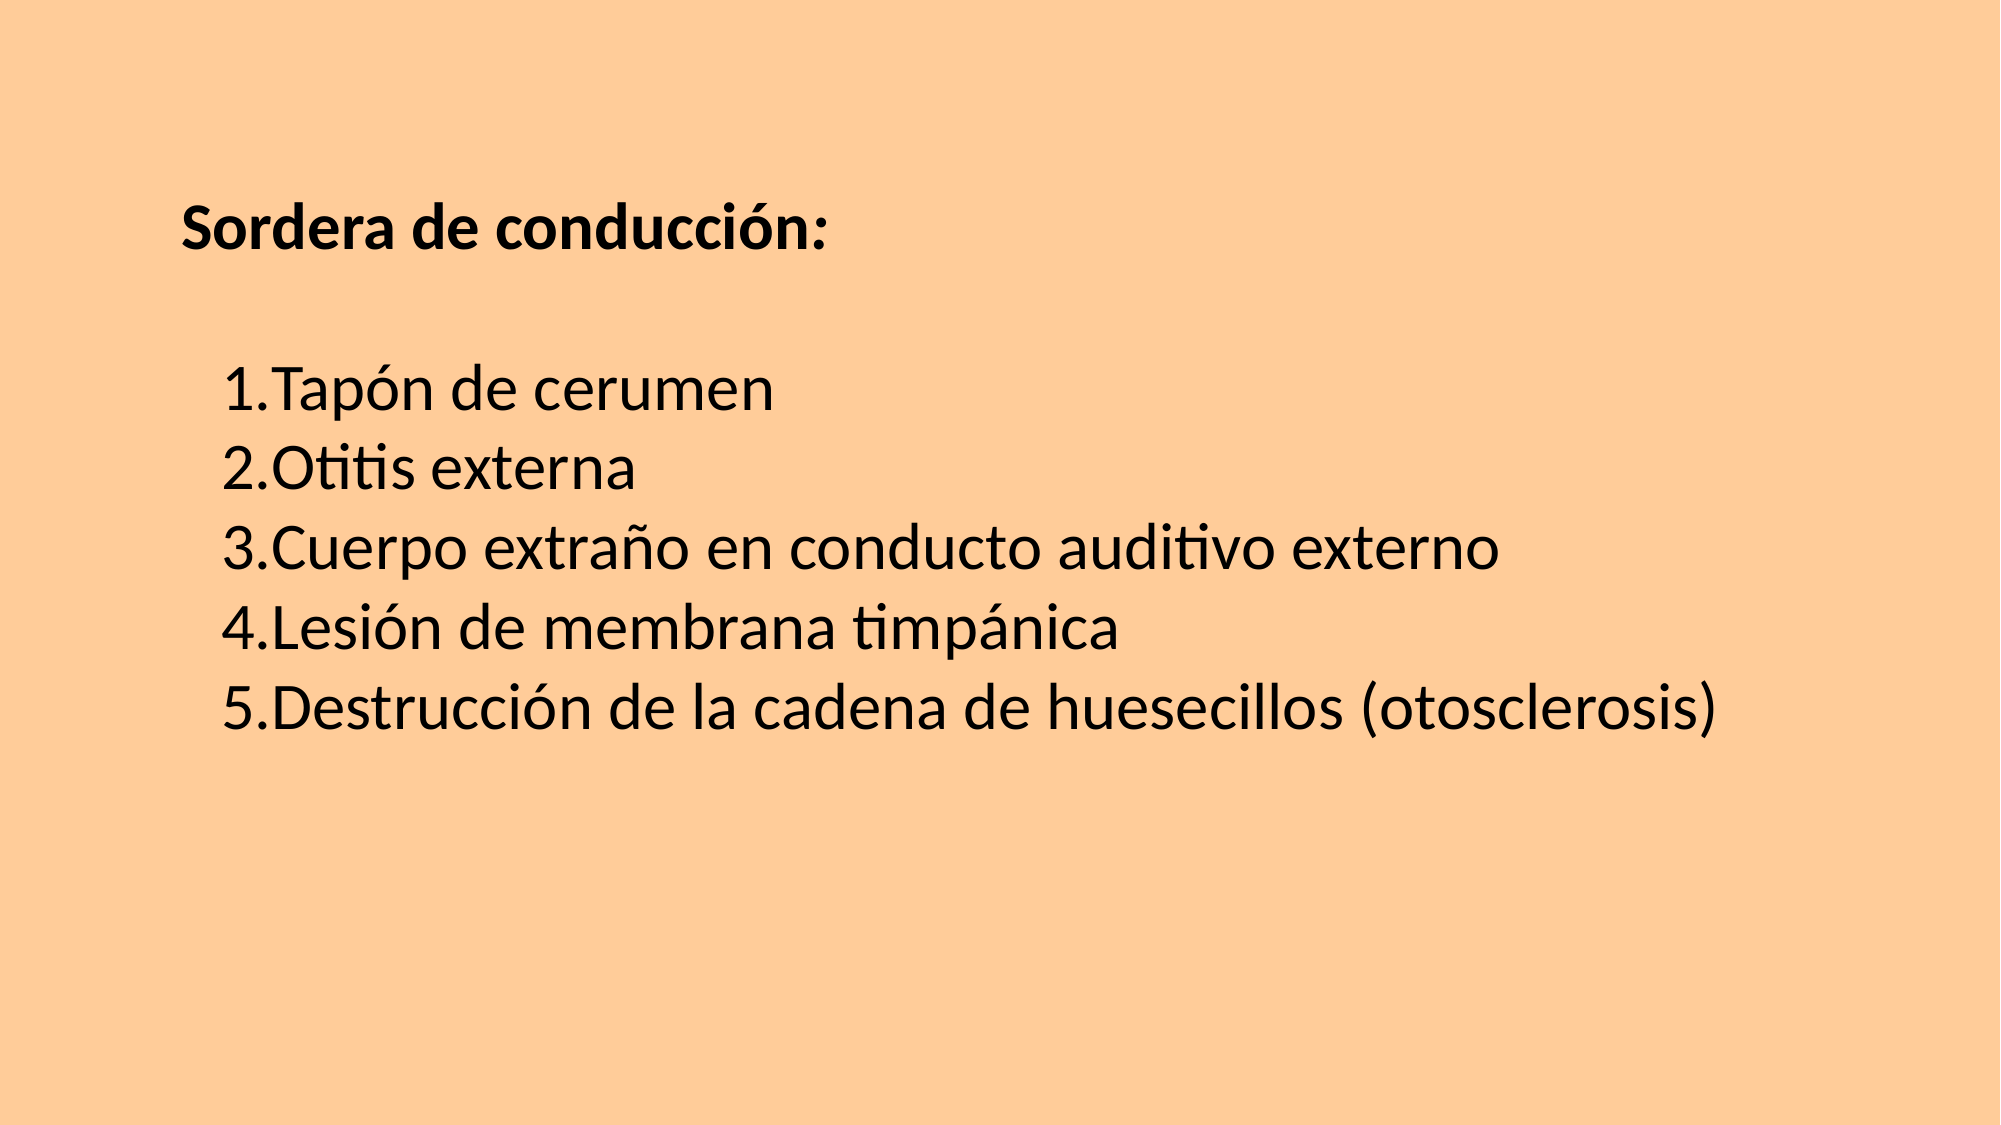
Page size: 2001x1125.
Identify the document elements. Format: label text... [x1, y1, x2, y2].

text_box Sordera de conducción: Tapón de cerumen Otitis externa Cuerpo extraño en conducto auditivo externo Lesión de membrana timpánica Destrucción de la cadena de huesecillos (otosclerosis) [166, 175, 1798, 751]
